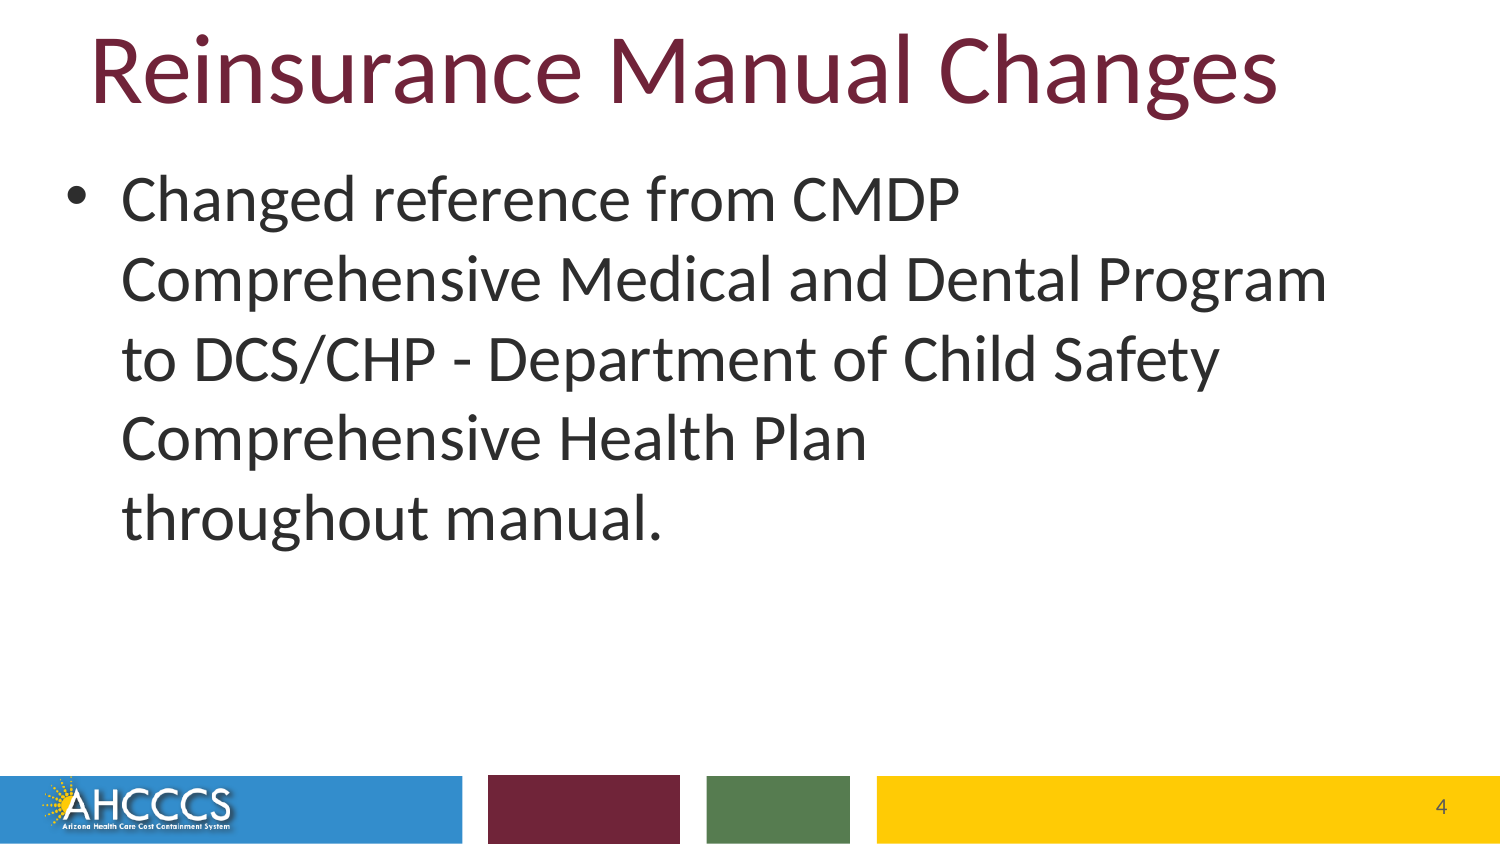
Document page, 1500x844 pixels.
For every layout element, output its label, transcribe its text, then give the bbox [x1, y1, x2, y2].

title Reinsurance Manual Changes [75, 22, 1425, 163]
list Changed reference from CMDP Comprehensive Medical and Dental Program to DCS/CHP - Department of Child Safety Comprehensive Health Plan throughout manual. [50, 146, 1380, 735]
picture [42, 776, 230, 830]
